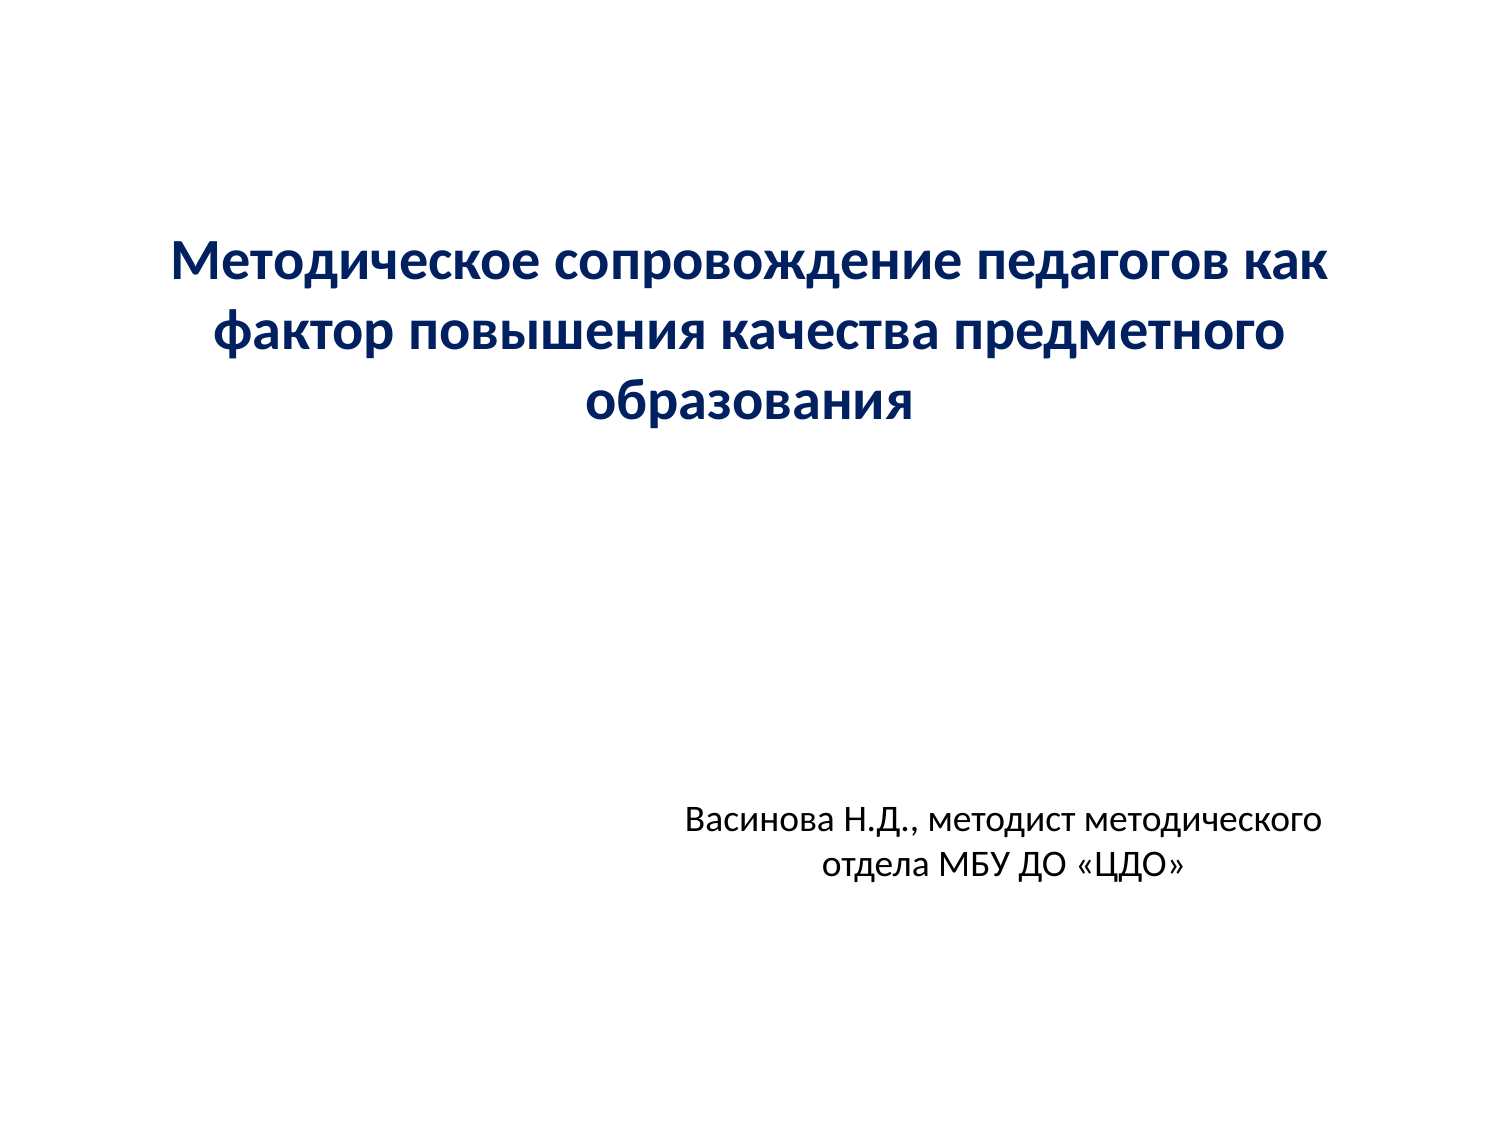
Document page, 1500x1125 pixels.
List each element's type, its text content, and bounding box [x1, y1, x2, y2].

title Методическое сопровождение педагогов как фактор повышения качества предметного образования [112, 160, 1388, 492]
subtitle Васинова Н.Д., методист методического отдела МБУ ДО «ЦДО» [655, 786, 1353, 925]
